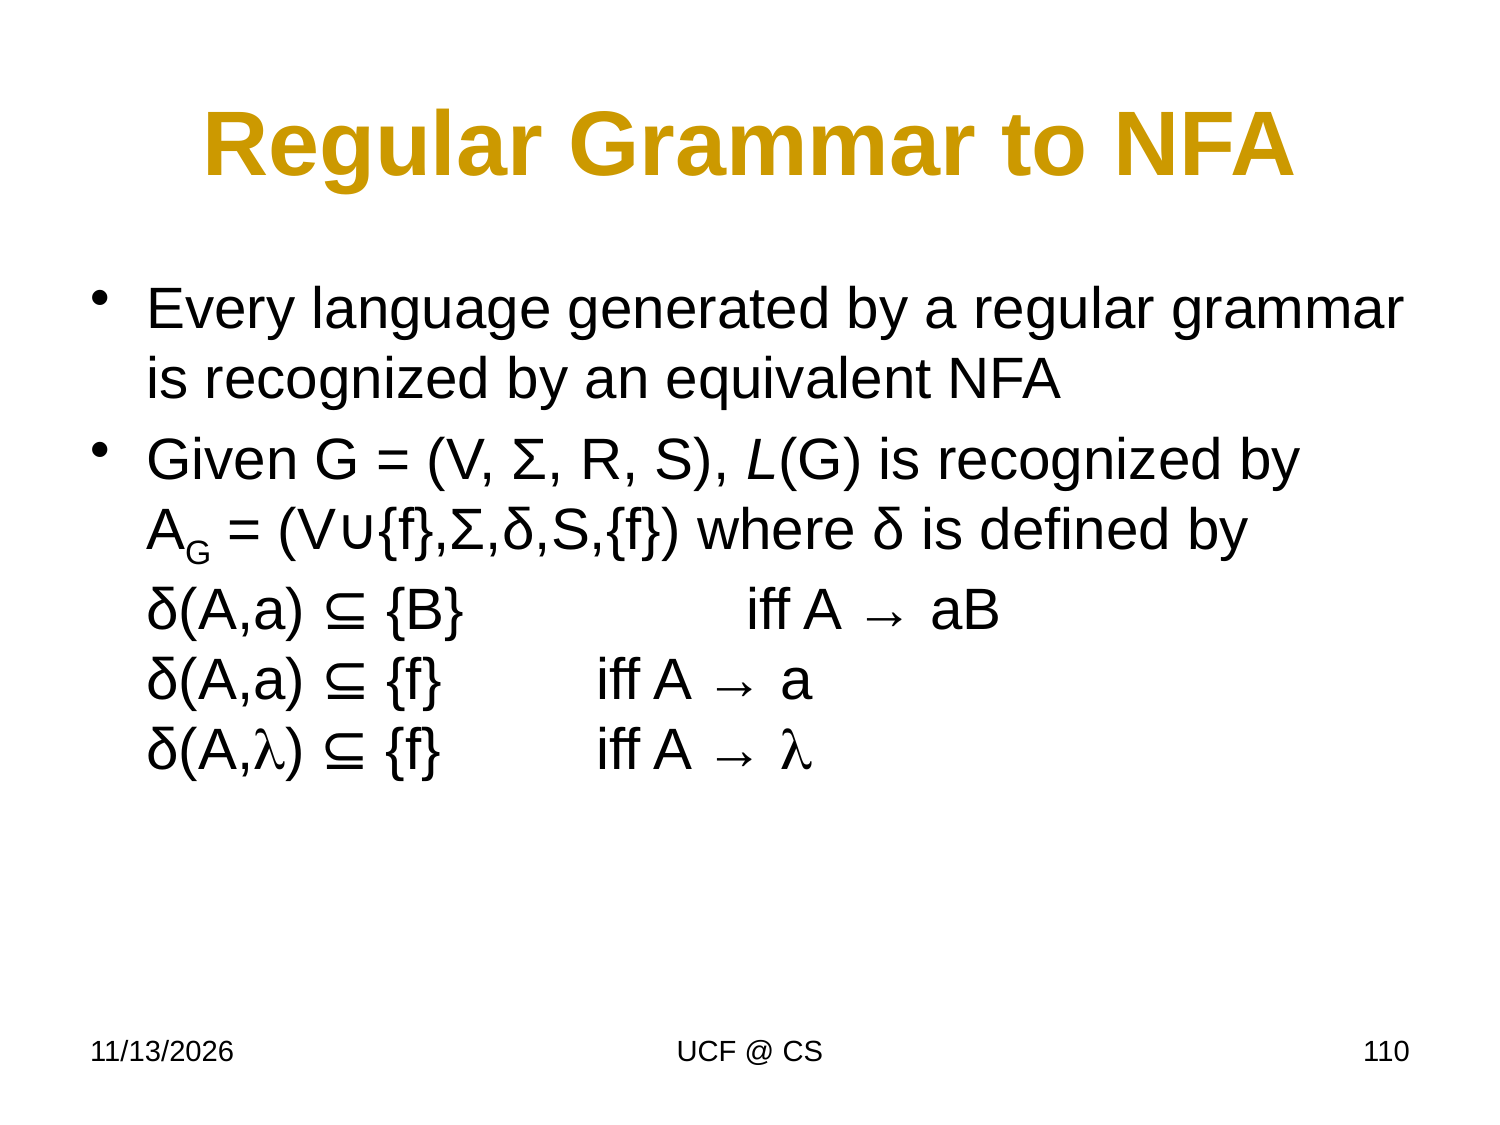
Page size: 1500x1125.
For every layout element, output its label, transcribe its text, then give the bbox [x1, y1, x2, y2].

list Every language generated by a regular grammar is recognized by an equivalent NFA Given G = (V, Σ, R, S), L(G) is recognized by AG = (V∪{f},Σ,δ,S,{f}) where δ is defined by δ(A,a) ⊆ {B} iff A → aB δ(A,a) ⊆ {f} iff A → a δ(A,l) ⊆ {f} iff A → l [75, 262, 1425, 1005]
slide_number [74, 1024, 426, 1103]
footer UCF @ CS [512, 1024, 988, 1103]
slide_number 110 [1074, 1024, 1426, 1103]
title Regular Grammar to NFA [75, 45, 1425, 233]
